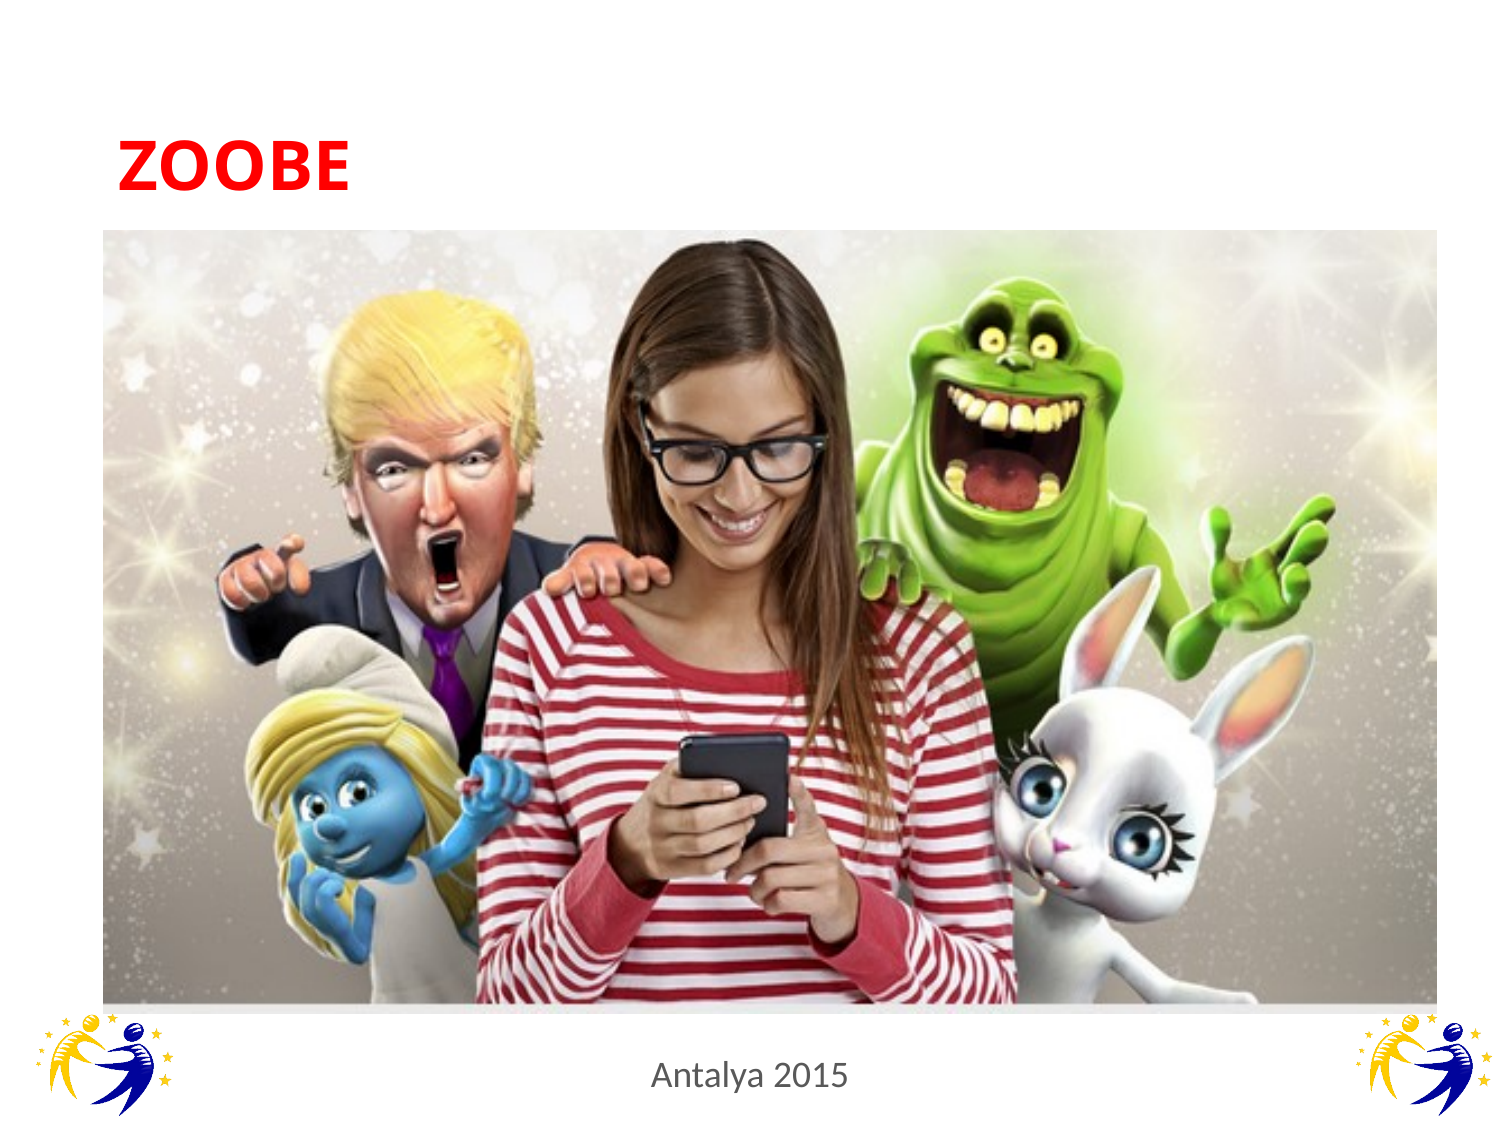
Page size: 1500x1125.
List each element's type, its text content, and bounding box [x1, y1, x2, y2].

footer Antalya 2015 [496, 1042, 1004, 1103]
picture [30, 230, 1500, 1125]
title ZOOBE [103, 60, 1398, 230]
